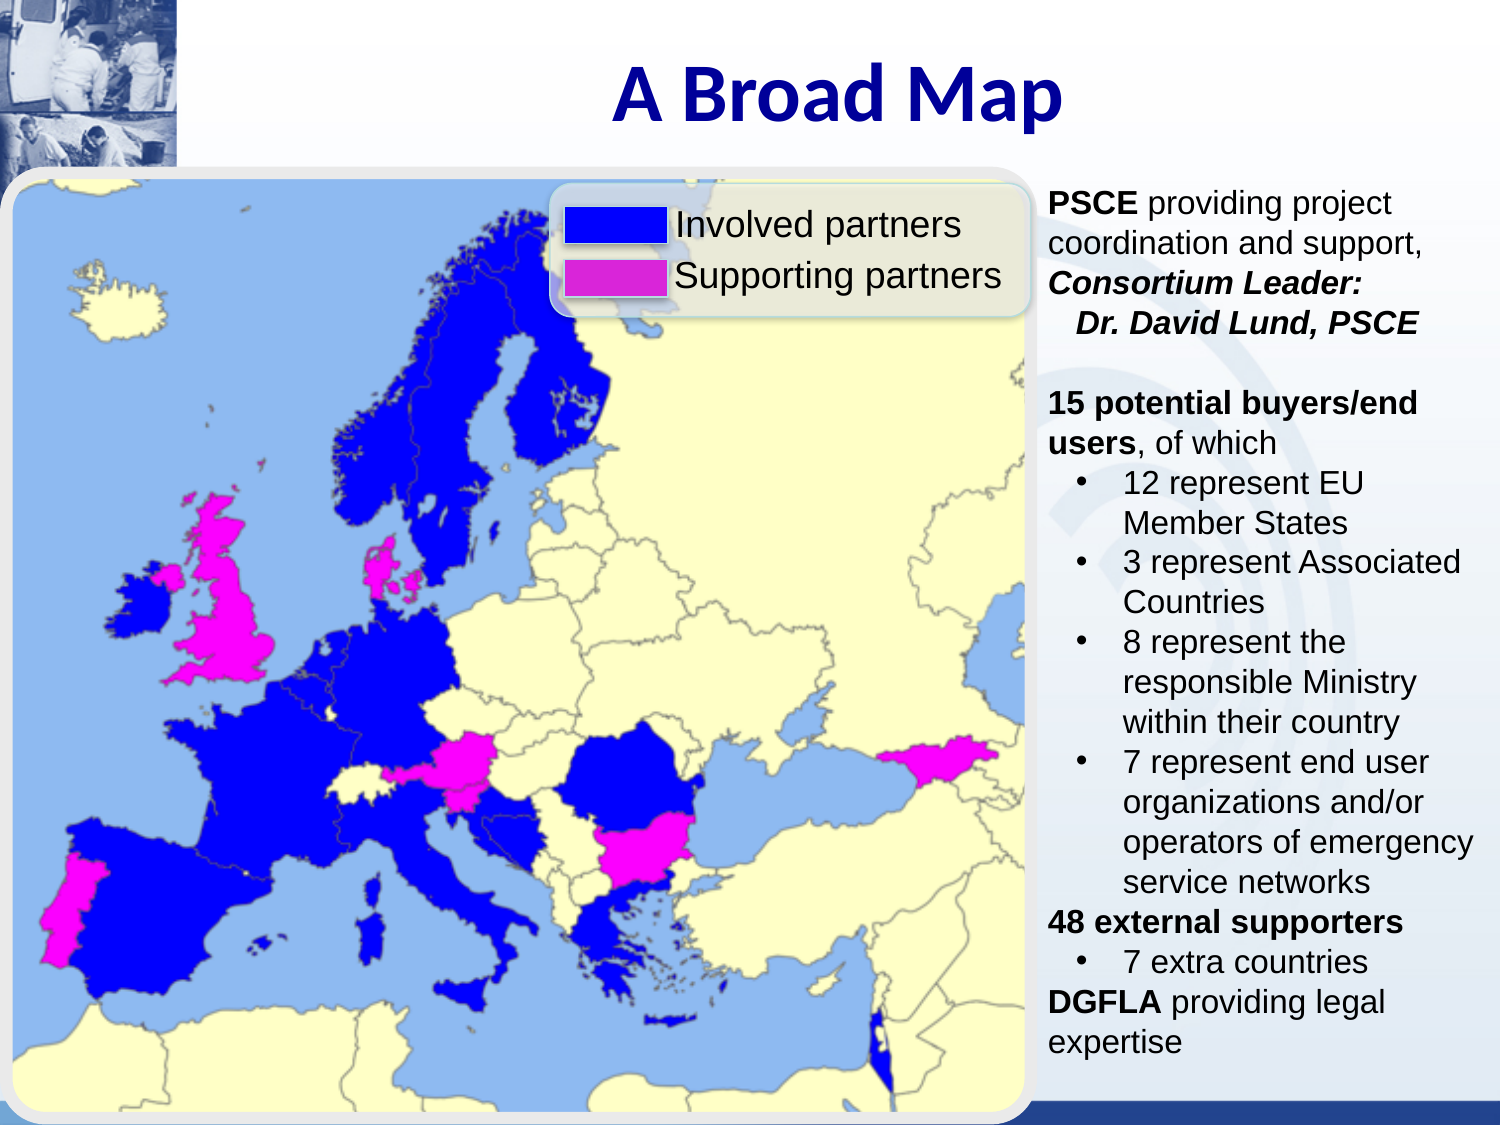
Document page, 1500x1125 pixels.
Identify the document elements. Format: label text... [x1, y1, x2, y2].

picture [0, 0, 1500, 1125]
text_box PSCE providing project coordination and support, Consortium Leader: Dr. David Lund, PSCE 15 potential buyers/end users, of which 12 represent EU Member States 3 represent Associated Countries 8 represent the responsible Ministry within their country 7 represent end user organizations and/or operators of emergency service networks 48 external supporters 7 extra countries DGFLA providing legal expertise [1034, 174, 1494, 1107]
title A Broad Map [183, 34, 1494, 142]
